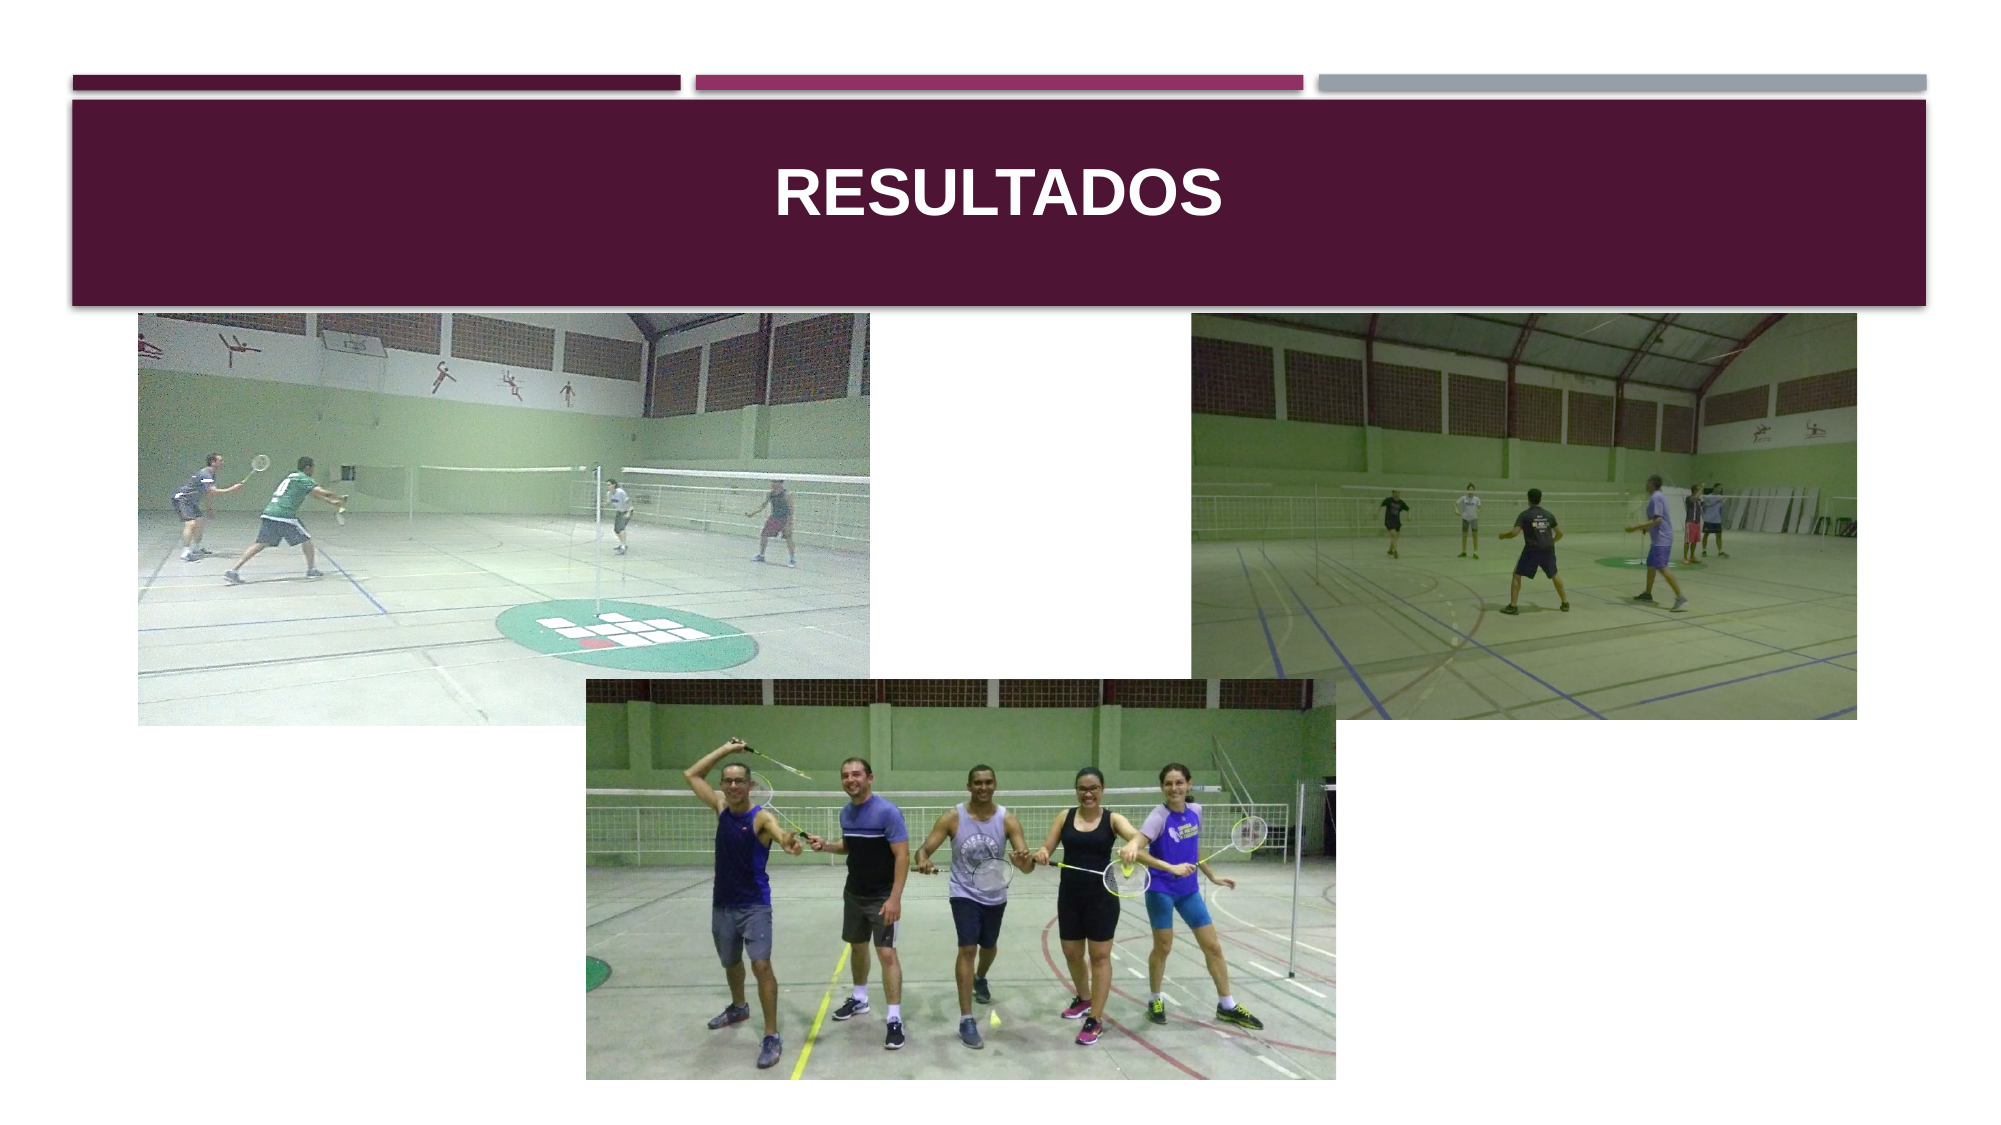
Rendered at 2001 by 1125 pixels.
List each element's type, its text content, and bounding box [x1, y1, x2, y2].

text_box RESULTADOS [624, 140, 1375, 241]
picture [138, 313, 1858, 1081]
